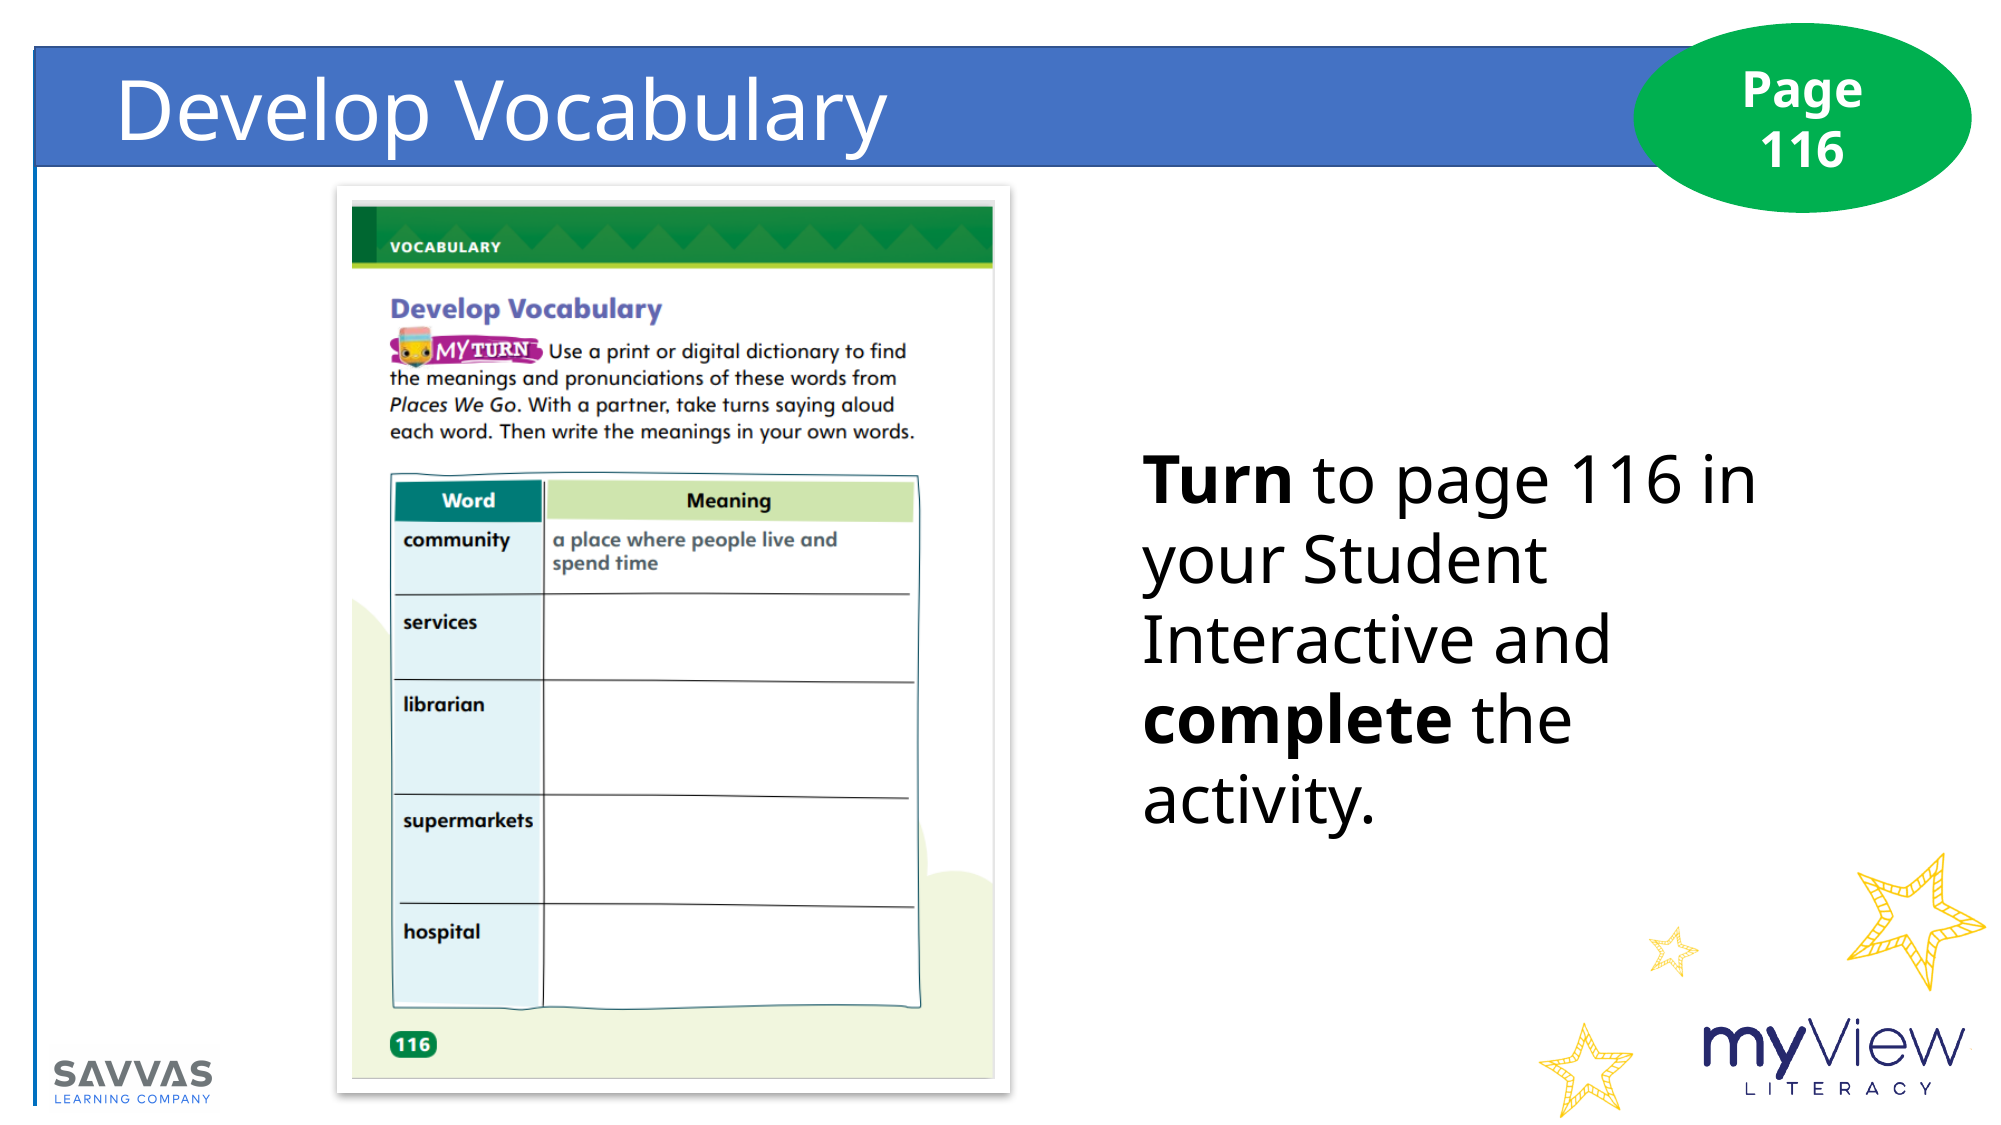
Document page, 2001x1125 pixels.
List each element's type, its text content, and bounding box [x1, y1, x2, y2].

picture [48, 1043, 220, 1113]
text_box Page 116 [1633, 23, 1972, 213]
text_box Turn to page 116 in your Student Interactive and complete the activity. [1127, 429, 1813, 845]
text_box Develop Vocabulary [34, 46, 1690, 167]
picture [351, 199, 996, 1079]
picture [1509, 814, 2000, 1125]
